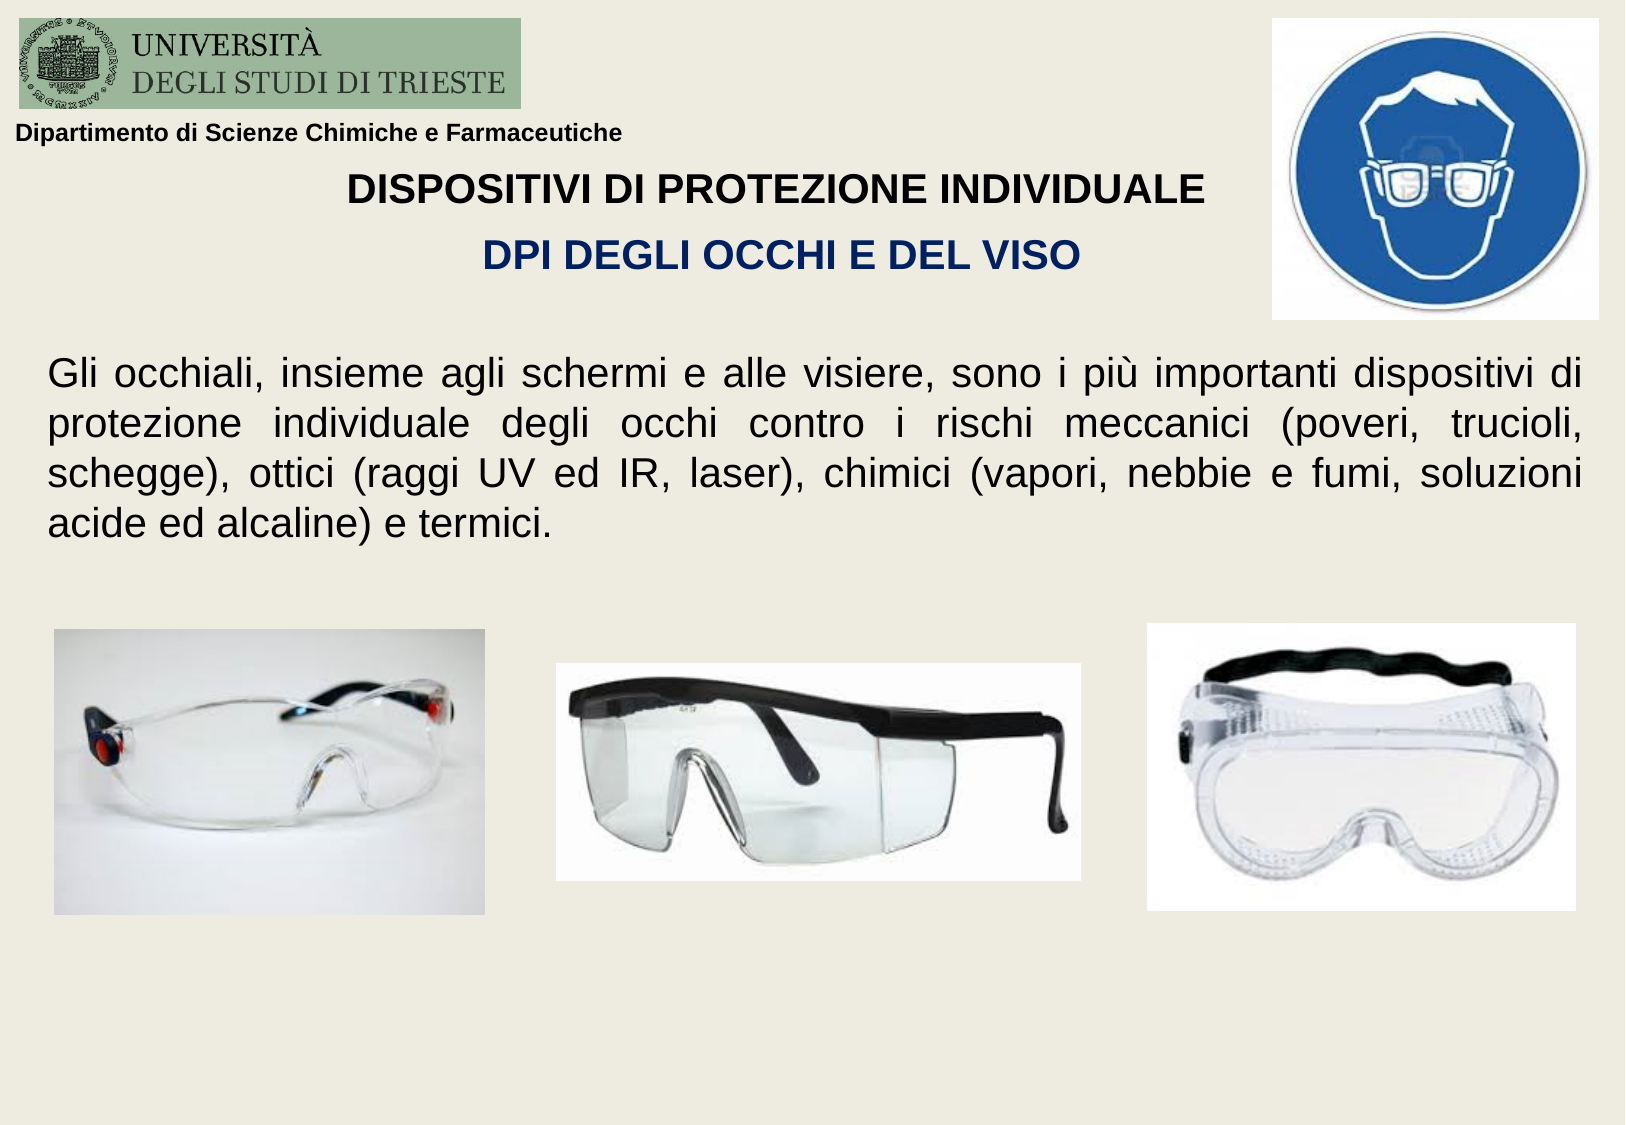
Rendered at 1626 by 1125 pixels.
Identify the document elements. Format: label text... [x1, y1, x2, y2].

picture [54, 628, 485, 916]
text_box Gli occhiali, insieme agli schermi e alle visiere, sono i più importanti dispositivi di protezione individuale degli occhi contro i rischi meccanici (poveri, trucioli, schegge), ottici (raggi UV ed IR, laser), chimici (vapori, nebbie e fumi, soluzioni acide ed alcaline) e termici. [32, 338, 1599, 904]
text_box DISPOSITIVI DI PROTEZIONE INDIVIDUALE [47, 154, 1267, 220]
picture [1147, 623, 1576, 911]
picture [1272, 17, 1599, 320]
picture [555, 663, 1081, 881]
text_box DPI DEGLI OCCHI E DEL VISO [467, 220, 1097, 286]
text_box Dipartimento di Scienze Chimiche e Farmaceutiche [0, 109, 864, 154]
picture [18, 17, 521, 110]
